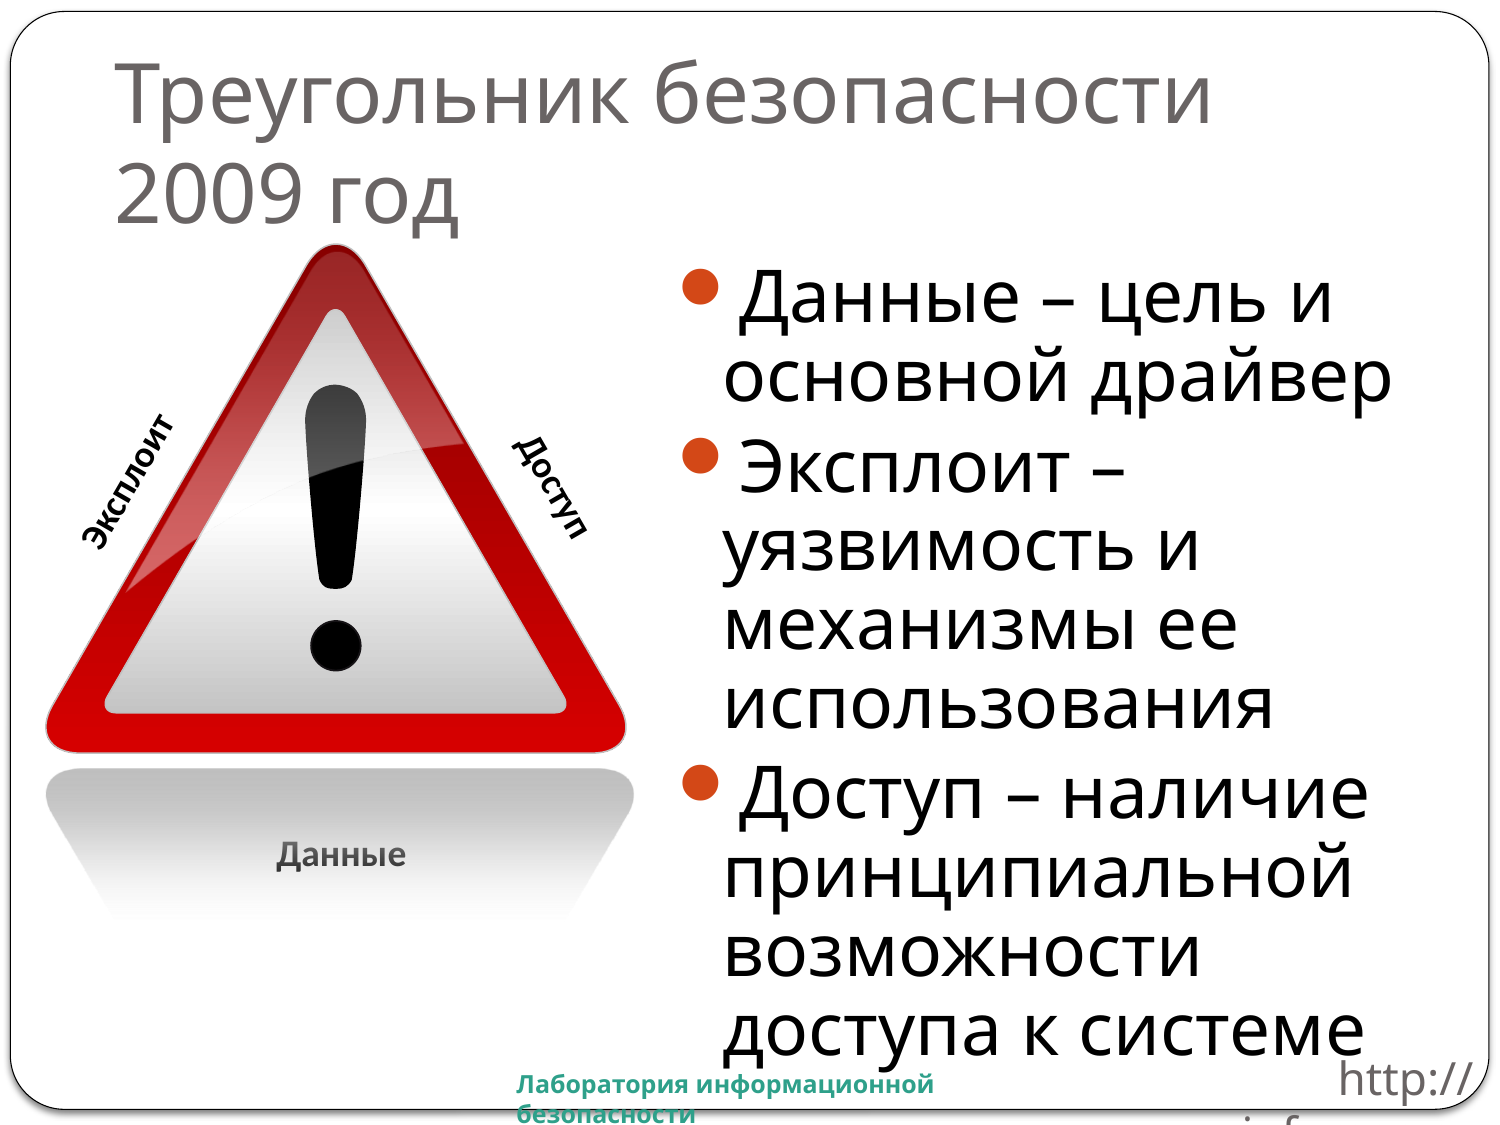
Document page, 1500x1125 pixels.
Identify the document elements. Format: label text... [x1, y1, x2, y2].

title Треугольник безопасности 2009 год [99, 62, 1413, 225]
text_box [72, 211, 611, 235]
text_box Лаборатория информационной безопасности [501, 1060, 1057, 1105]
text_box http://inforsec.ru [1098, 1042, 1489, 1125]
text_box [37, 237, 643, 926]
list Данные – цель и основной драйвер Эксплоит – уязвимость и механизмы ее использования Доступ – наличие принципиальной возможности доступа к системе [662, 252, 1500, 1125]
